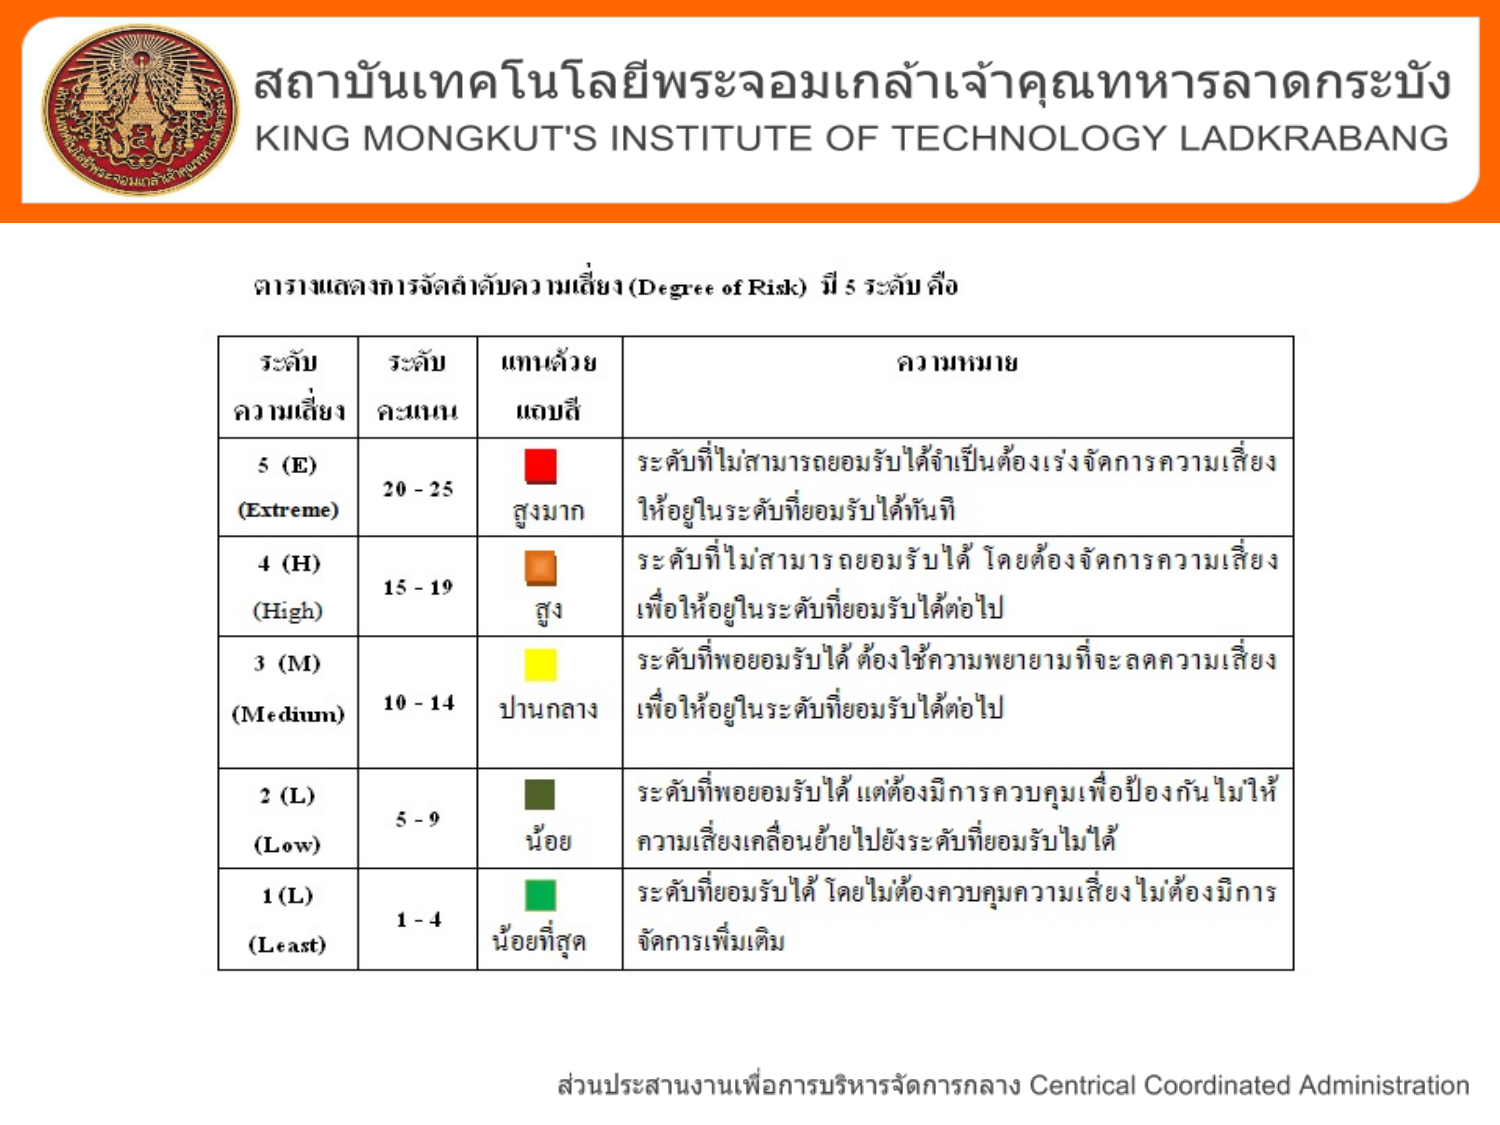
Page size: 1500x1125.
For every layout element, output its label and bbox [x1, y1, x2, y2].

picture [175, 245, 1337, 1001]
title [93, 316, 1430, 1059]
picture [0, 0, 1500, 223]
picture [555, 1052, 1500, 1125]
